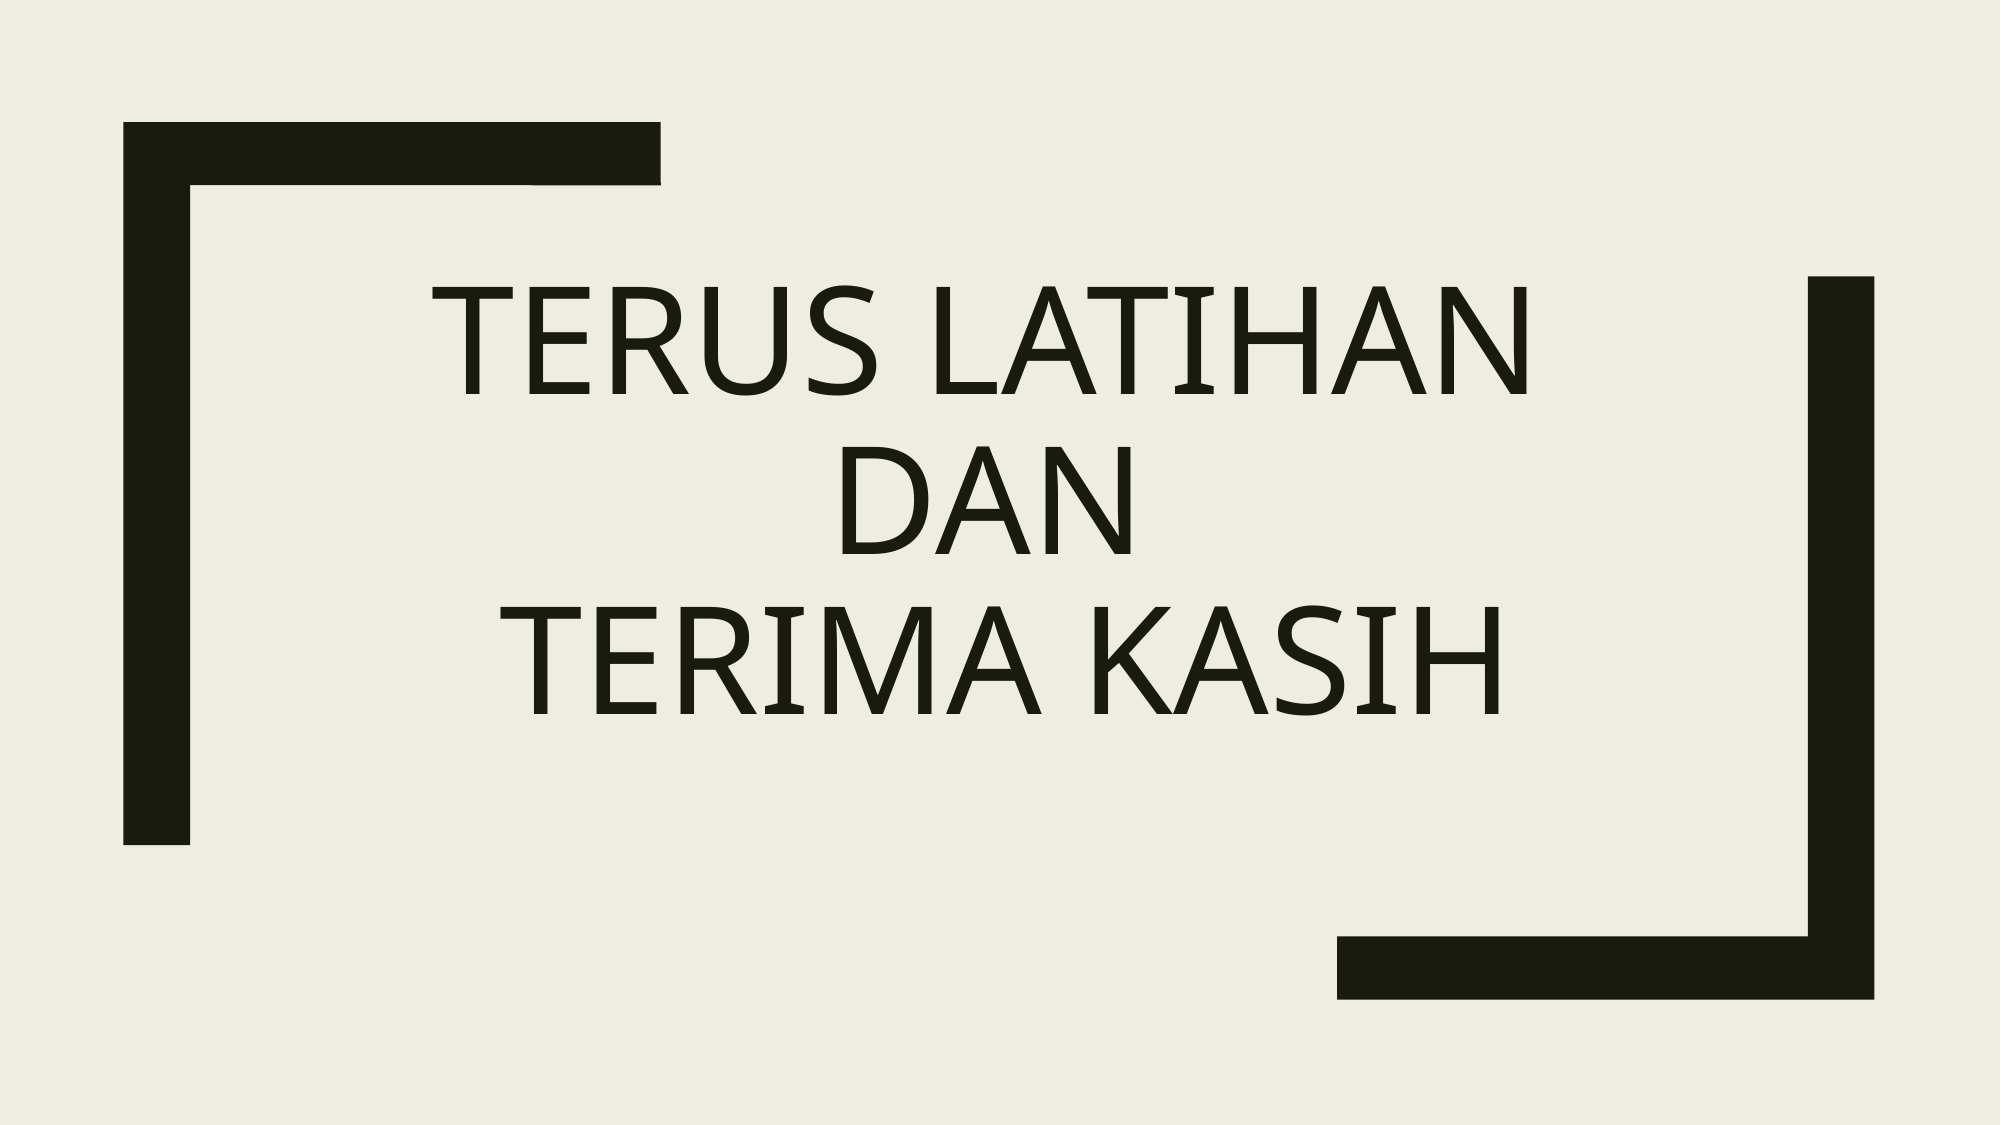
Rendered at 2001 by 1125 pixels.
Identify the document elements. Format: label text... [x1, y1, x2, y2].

title TERUS LATIHAN DAN TERIMA KASIH [320, 410, 1693, 755]
